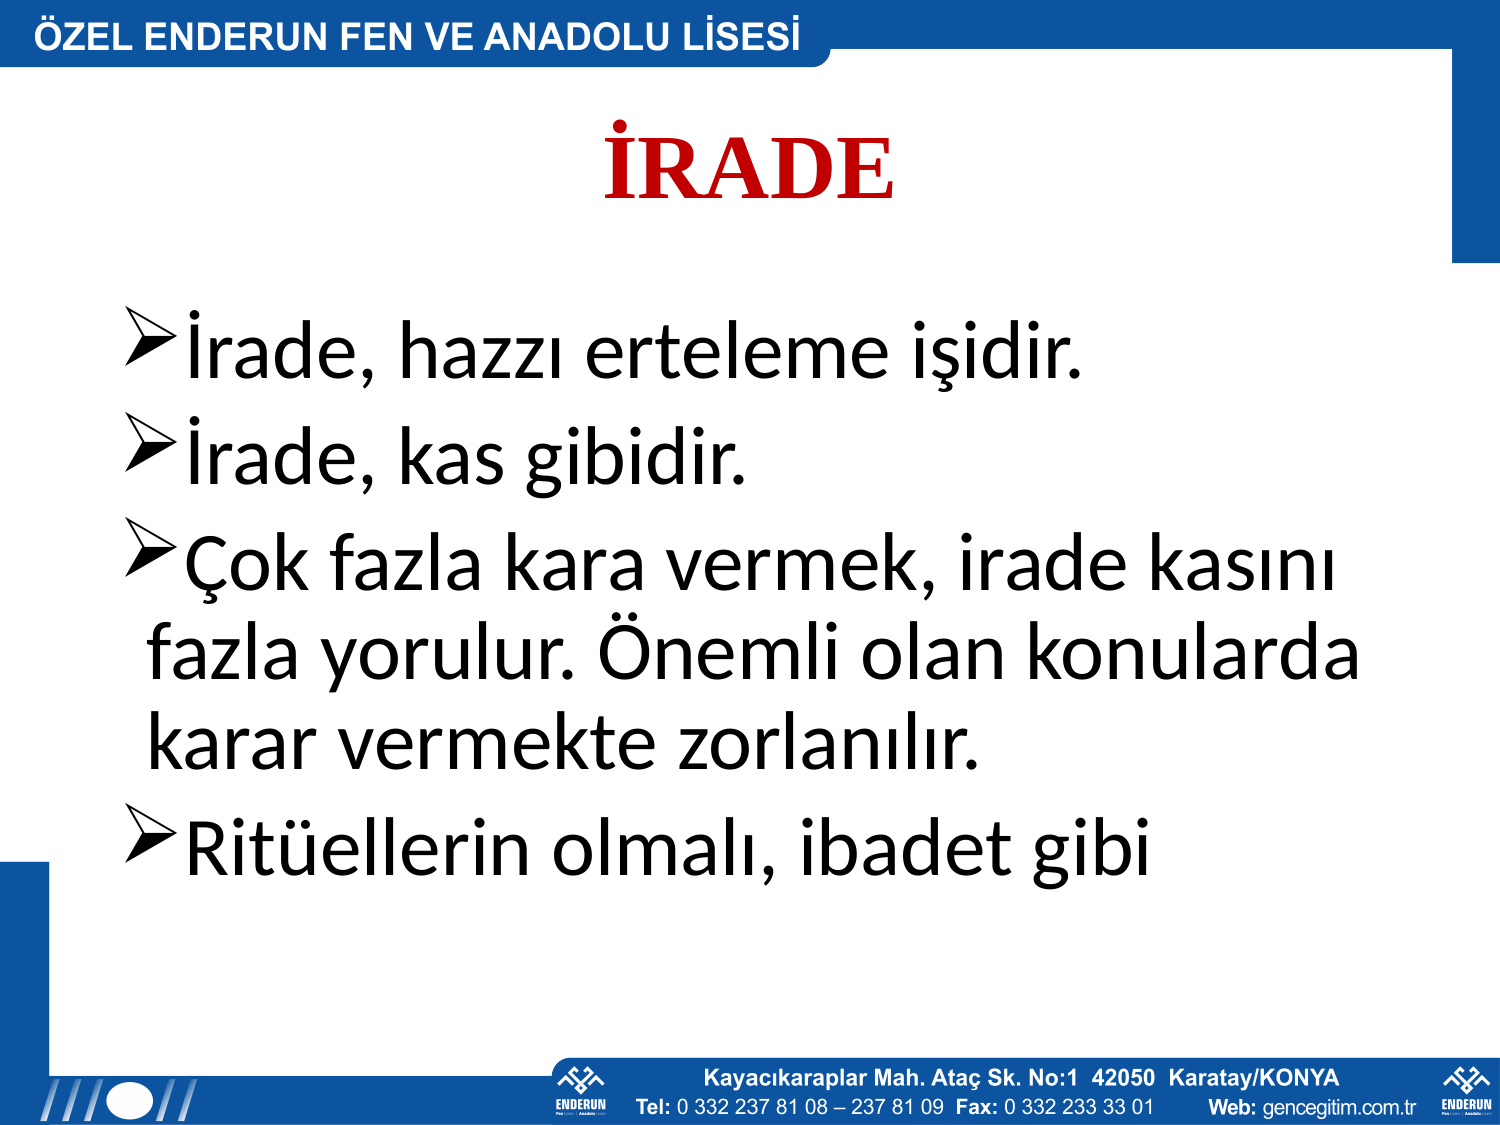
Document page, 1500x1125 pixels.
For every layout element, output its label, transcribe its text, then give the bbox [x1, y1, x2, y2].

list İrade, hazzı erteleme işidir. İrade, kas gibidir. Çok fazla kara vermek, irade kasını fazla yorulur. Önemli olan konularda karar vermekte zorlanılır. Ritüellerin olmalı, ibadet gibi [103, 299, 1397, 1014]
title İRADE [103, 59, 1397, 278]
picture [0, 0, 1500, 1125]
